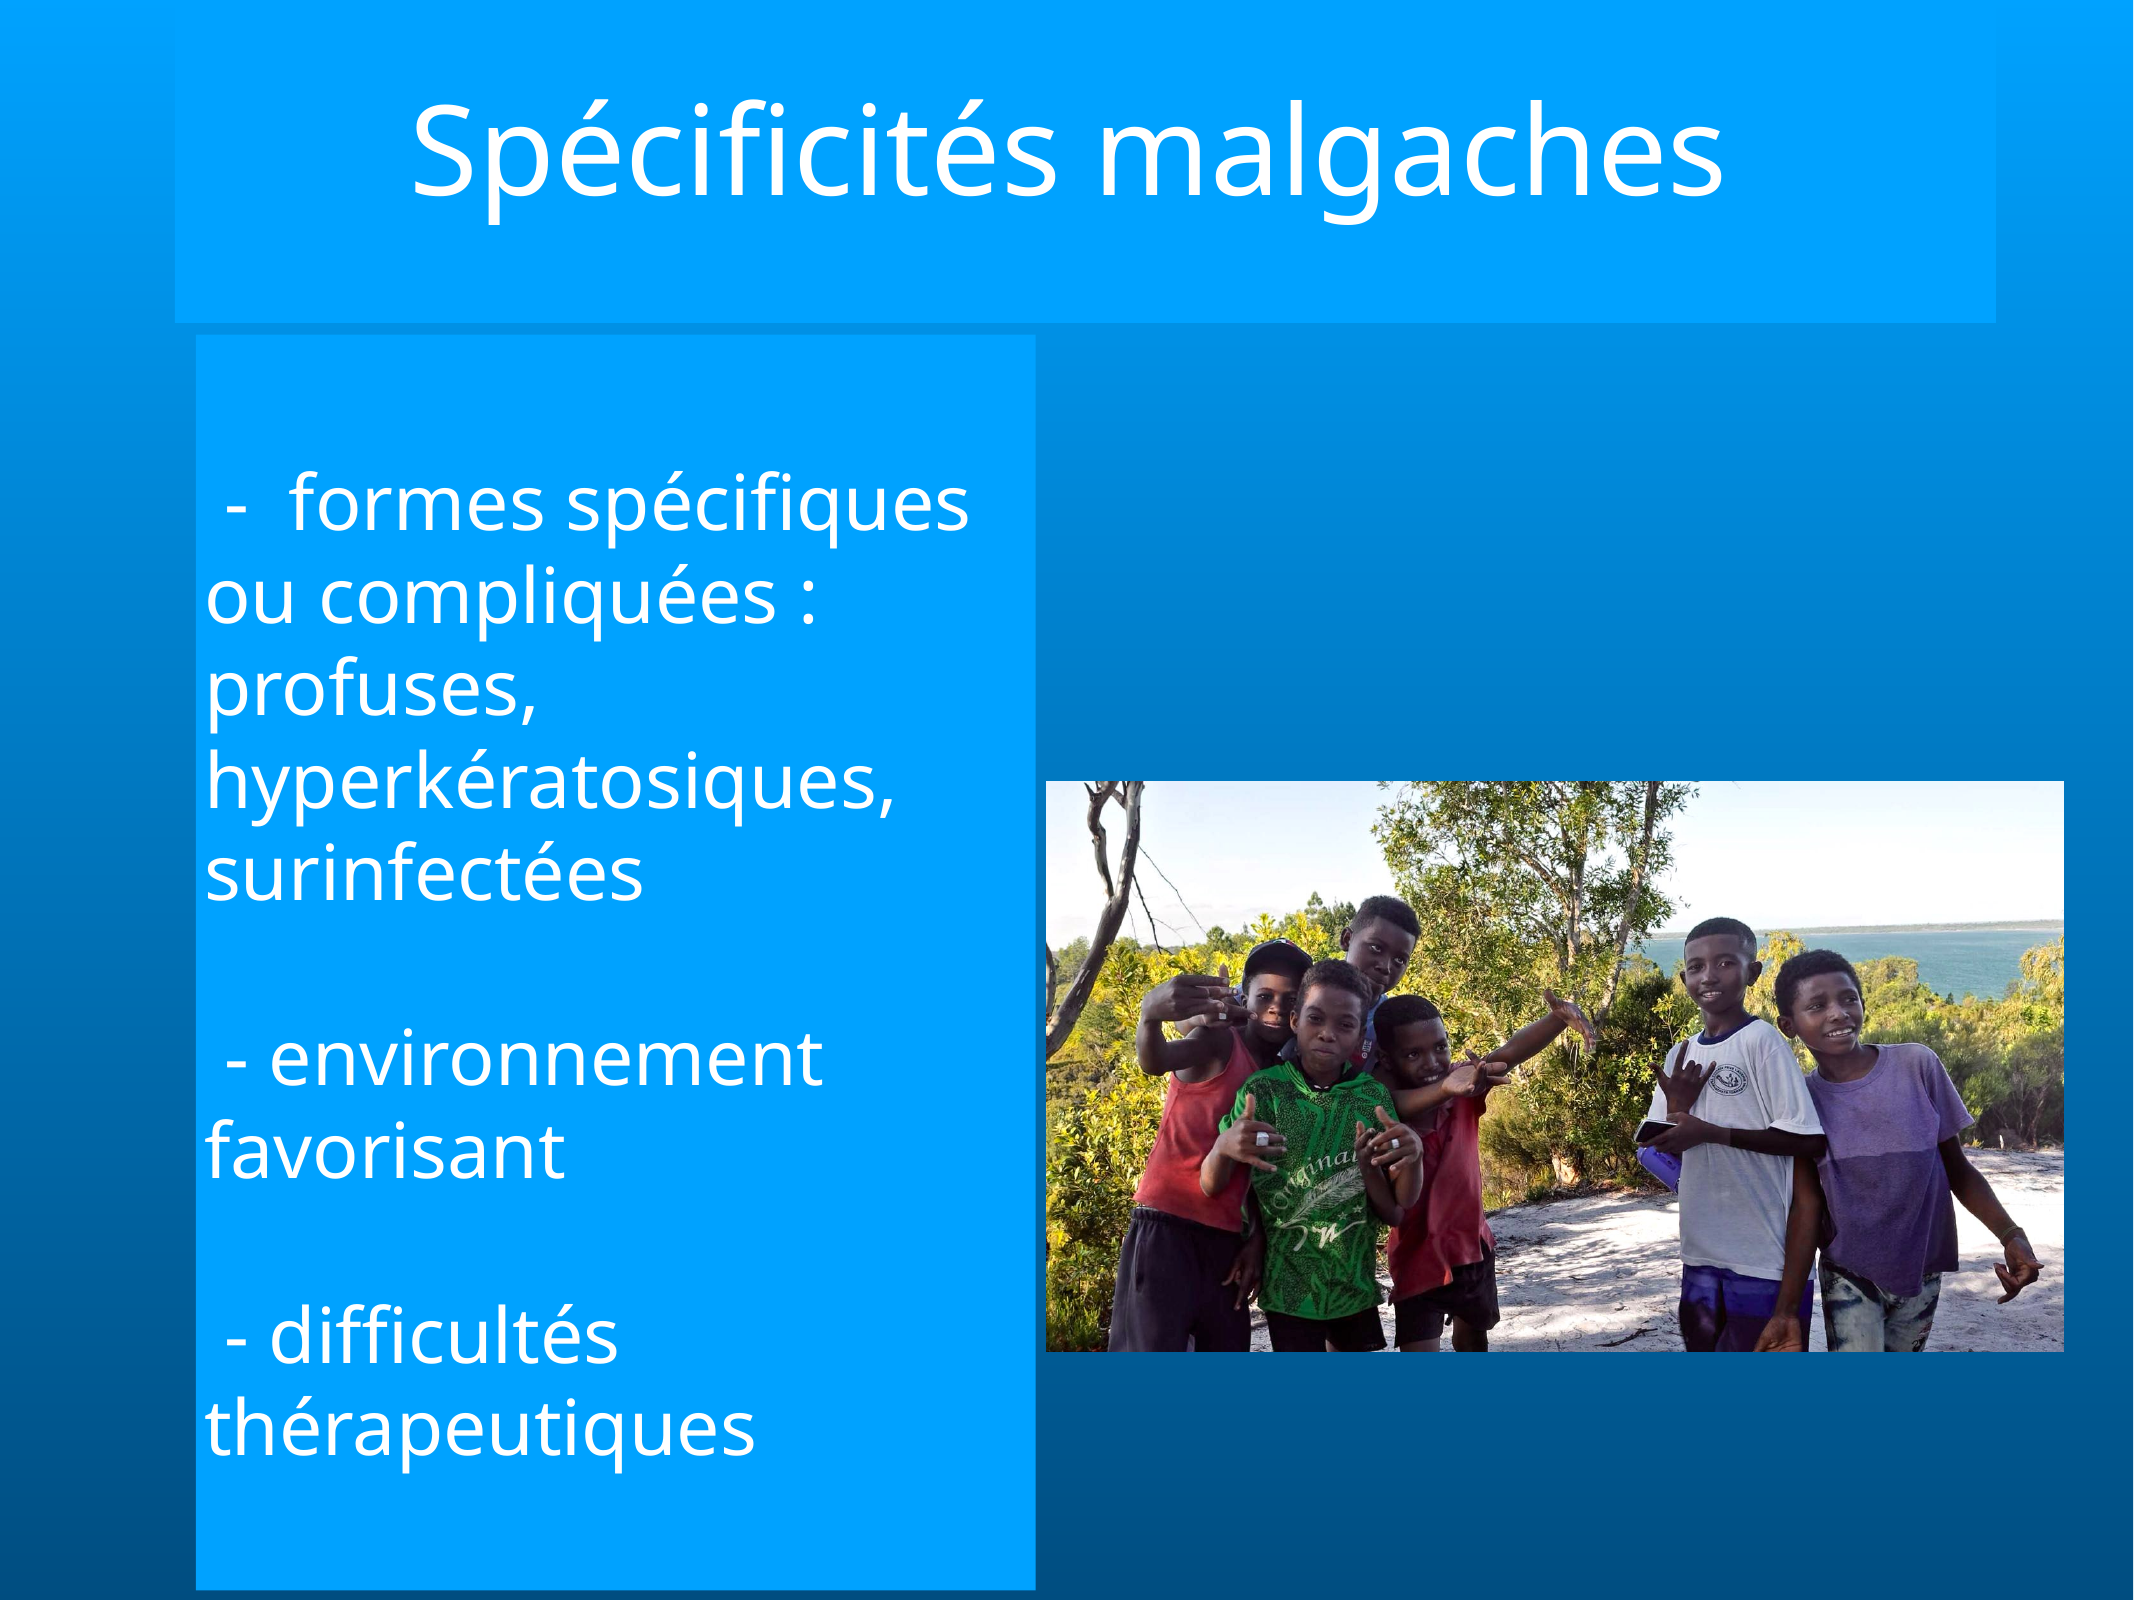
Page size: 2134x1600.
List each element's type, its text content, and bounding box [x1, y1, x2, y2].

picture [1046, 781, 2065, 1352]
title Spécificités malgaches [174, 0, 1997, 324]
list - formes spécifiques ou compliquées : profuses, hyperkératosiques, surinfectées - environnement favorisant - difficultés thérapeutiques [195, 334, 1037, 1591]
